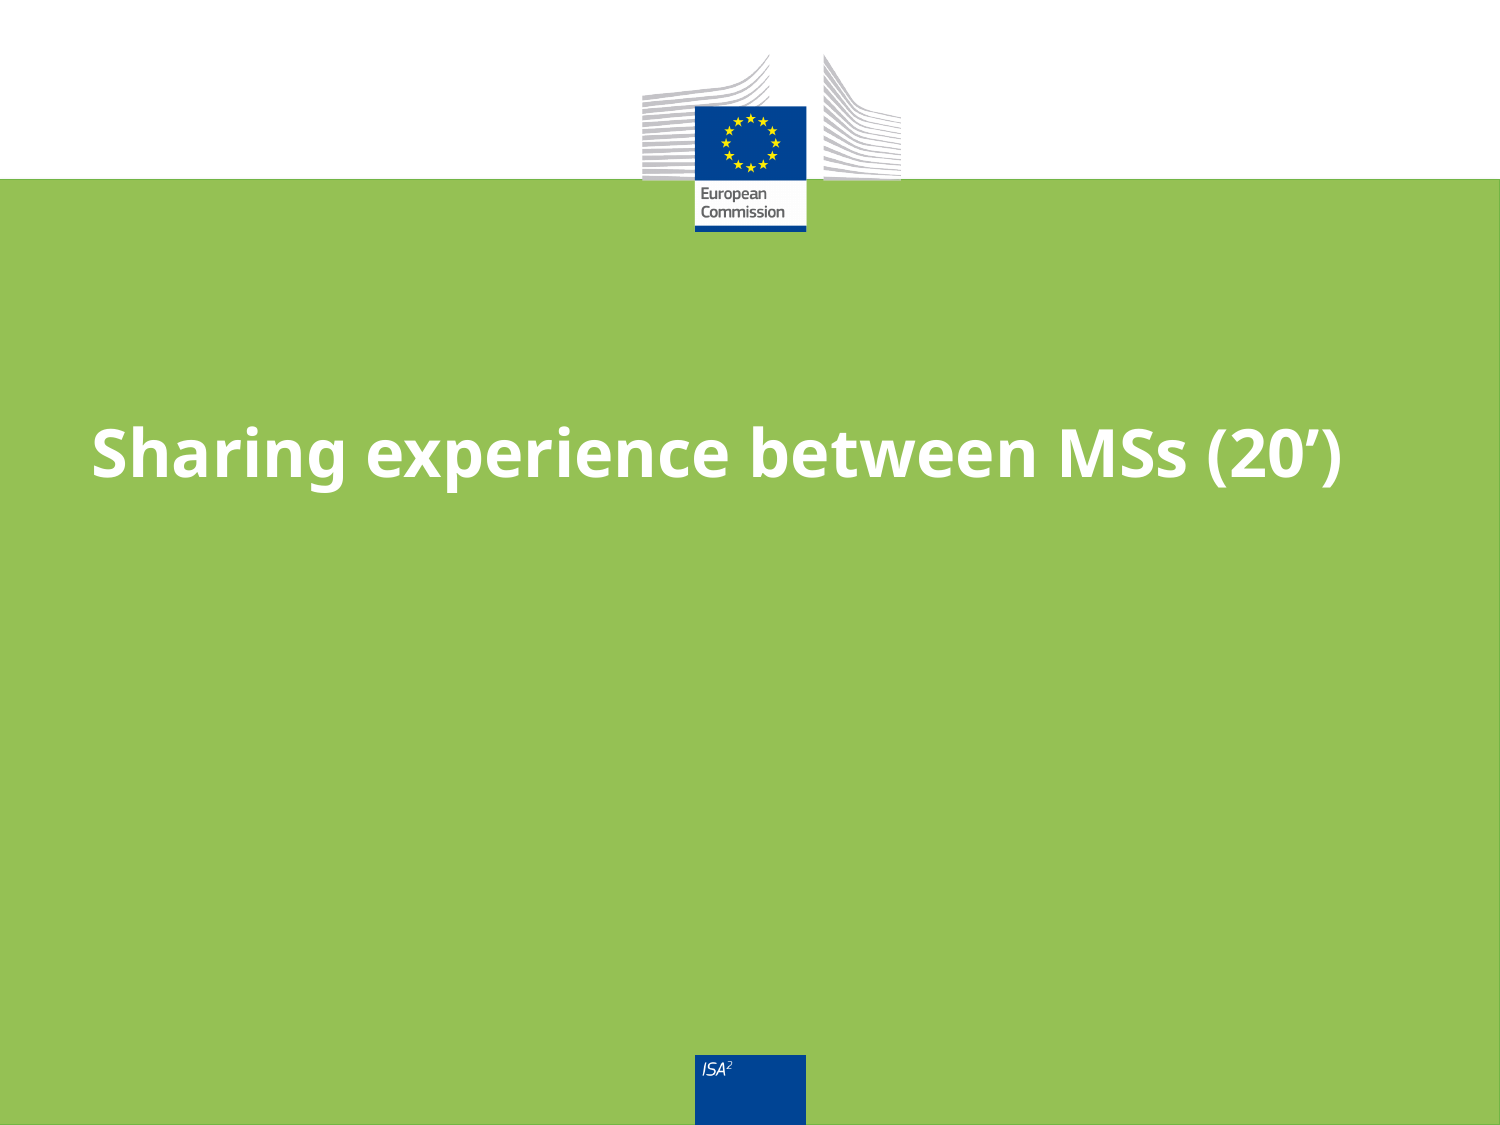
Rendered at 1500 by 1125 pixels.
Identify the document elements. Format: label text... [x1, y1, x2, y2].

title Sharing experience between MSs (20’) [76, 343, 1375, 558]
picture [588, 2, 913, 232]
picture [695, 1055, 806, 1125]
